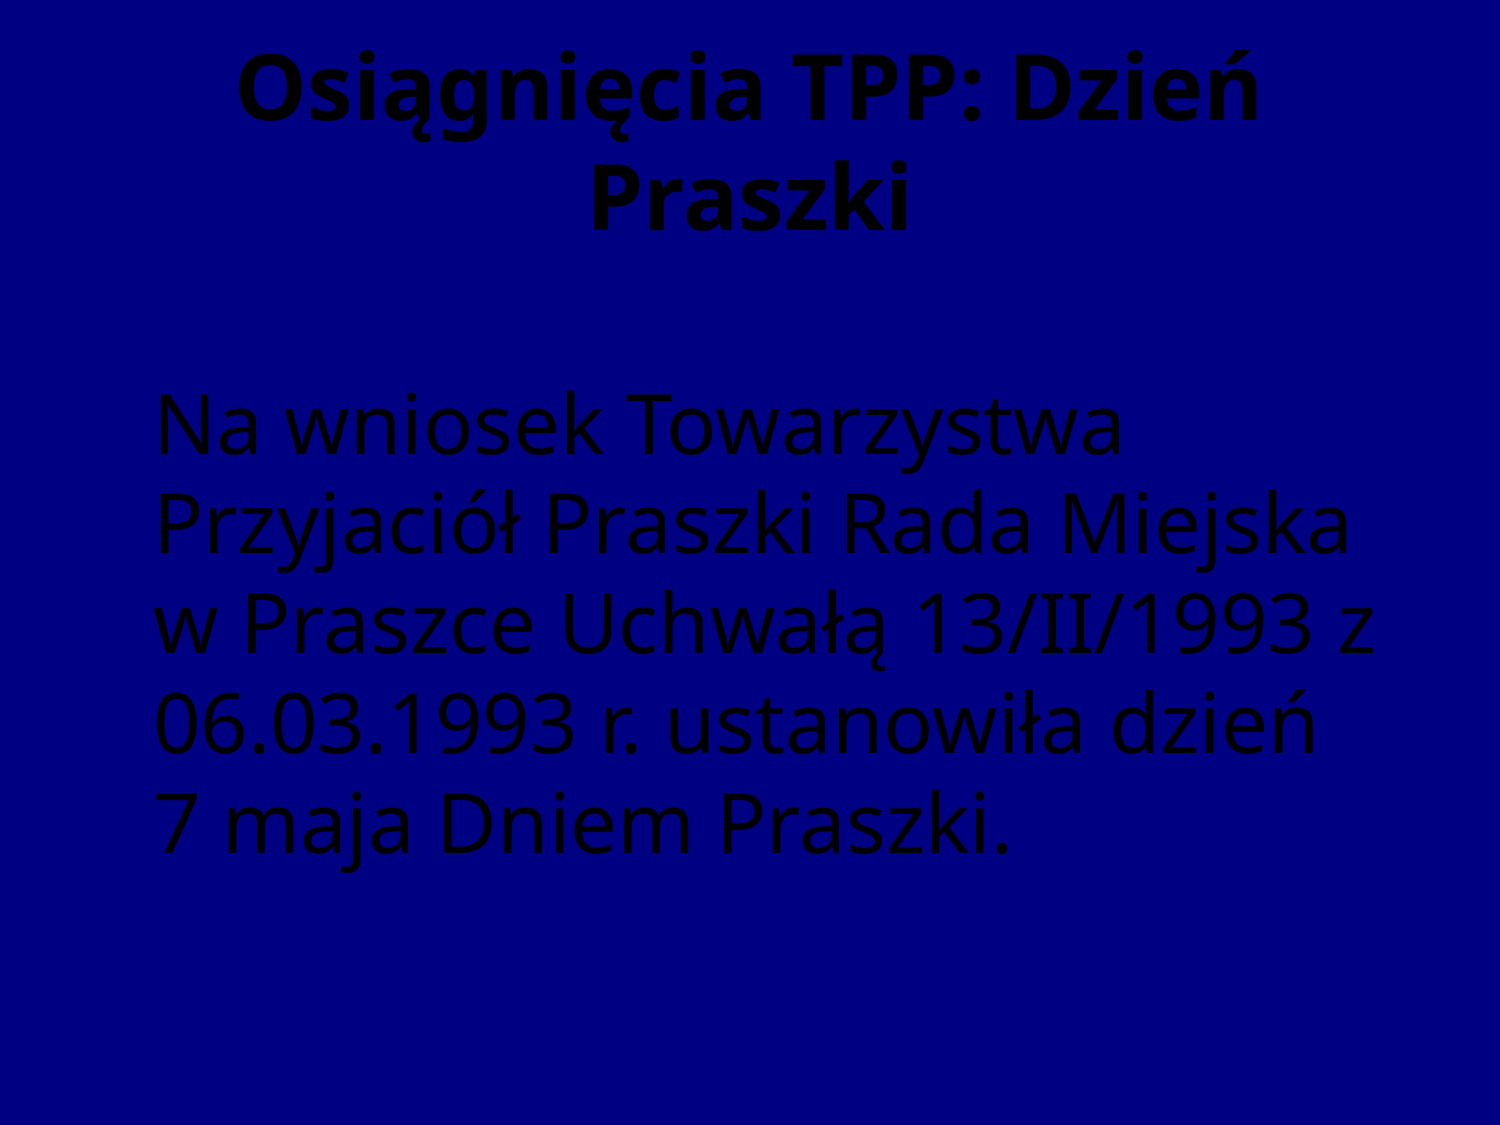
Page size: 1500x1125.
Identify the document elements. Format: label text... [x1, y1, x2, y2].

list Na wniosek Towarzystwa Przyjaciół Praszki Rada Miejska w Praszce Uchwałą 13/II/1993 z 06.03.1993 r. ustanowiła dzień 7 maja Dniem Praszki. [82, 363, 1395, 926]
title Osiągnięcia TPP: Dzień Praszki [75, 45, 1425, 233]
